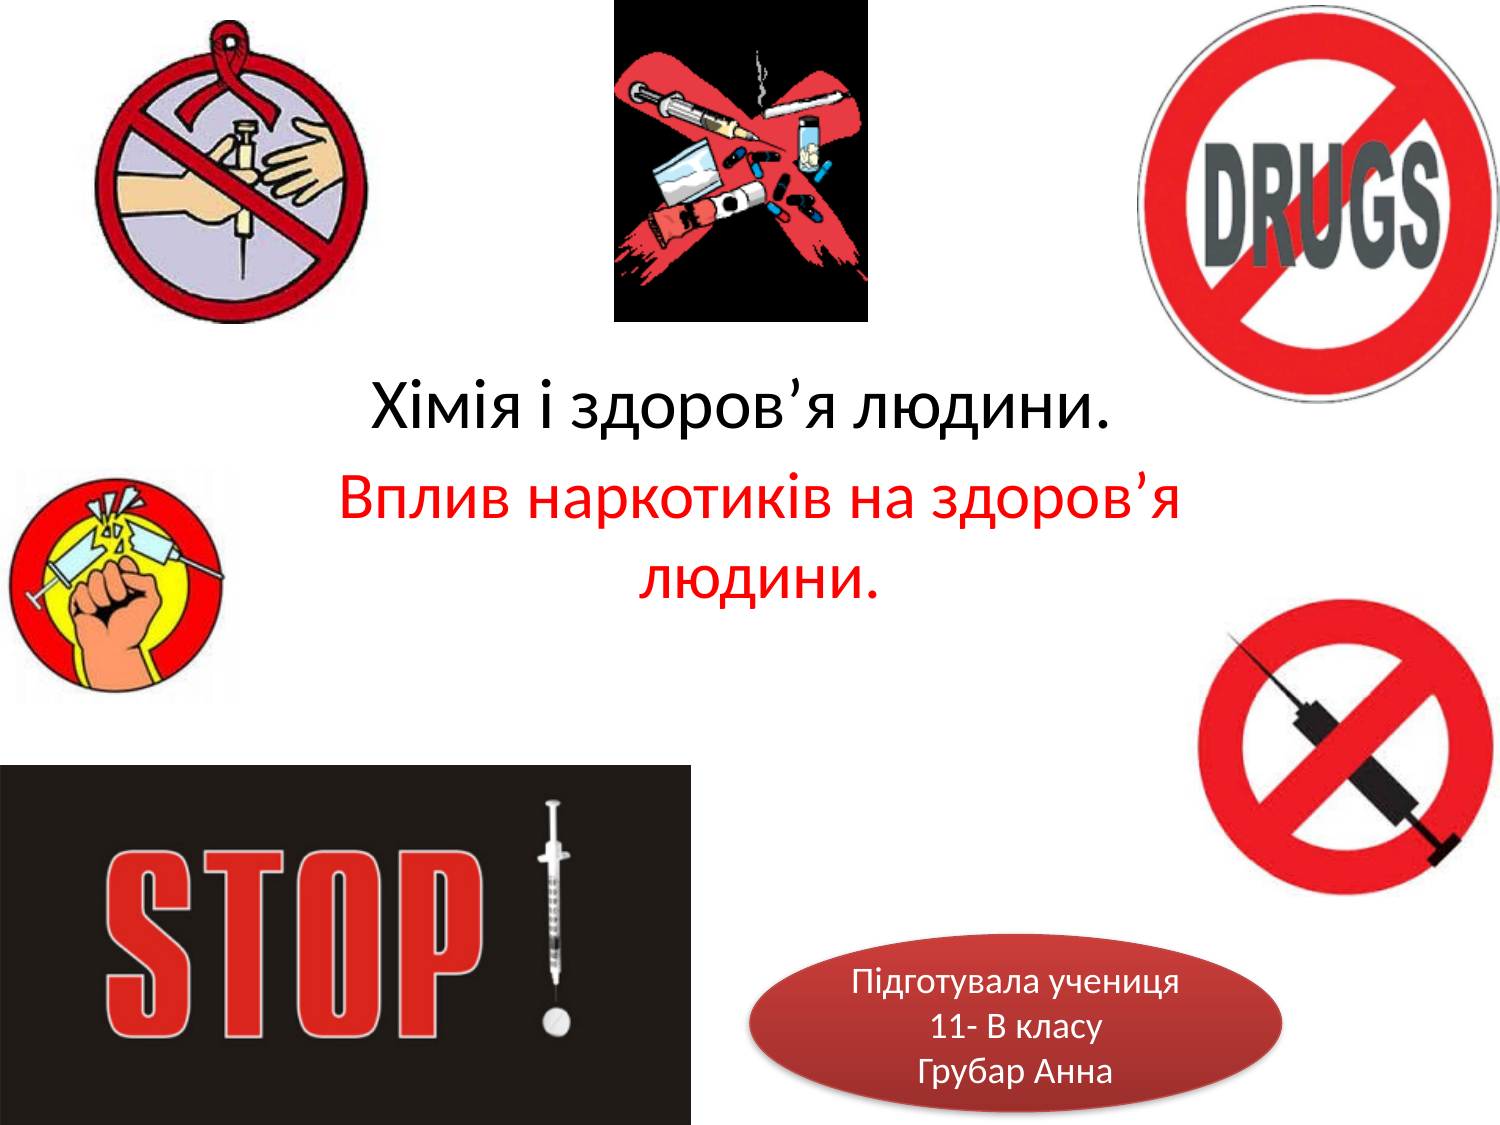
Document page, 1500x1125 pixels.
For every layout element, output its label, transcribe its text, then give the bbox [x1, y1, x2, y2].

picture [0, 765, 692, 1125]
picture [29, 20, 435, 324]
picture [613, 0, 868, 322]
text_box Підготувала учениця 11- В класу Грубар Анна [749, 933, 1283, 1113]
picture [1137, 5, 1500, 404]
subtitle Вплив наркотиків на здоров’я людини. [244, 444, 1277, 642]
picture [0, 468, 235, 704]
picture [1187, 597, 1500, 897]
title Хімія і здоров’я людини. [112, 349, 1388, 528]
